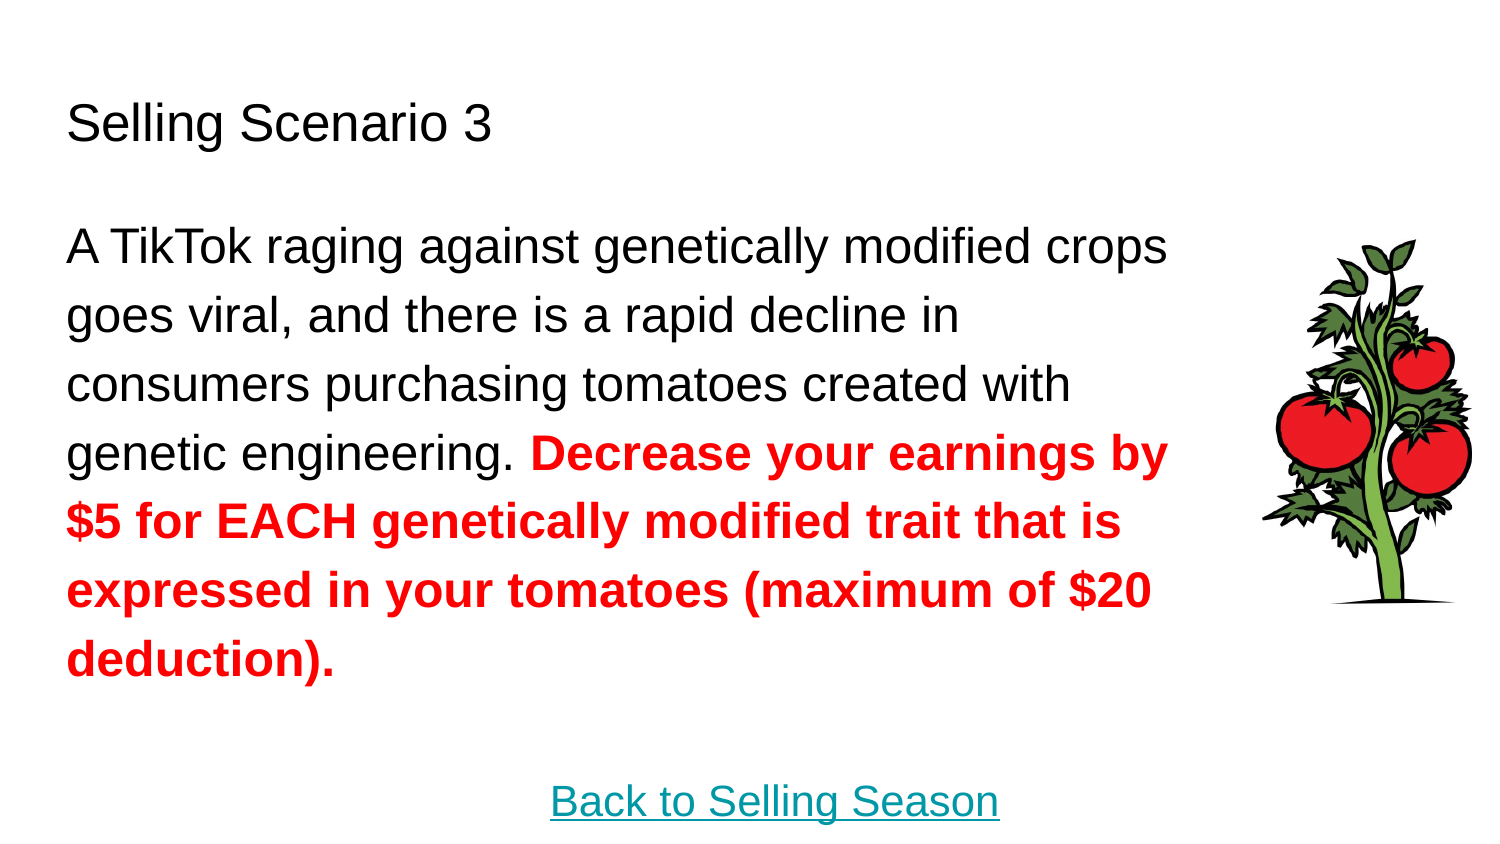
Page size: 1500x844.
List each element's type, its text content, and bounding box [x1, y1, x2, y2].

text_box Back to Selling Season [446, 749, 1104, 840]
title Selling Scenario 3 [51, 72, 1449, 167]
picture [1261, 239, 1472, 604]
list A TikTok raging against genetically modified crops goes viral, and there is a rapid decline in consumers purchasing tomatoes created with genetic engineering. Decrease your earnings by $5 for EACH genetically modified trait that is expressed in your tomatoes (maximum of $20 deduction). [51, 189, 1216, 750]
